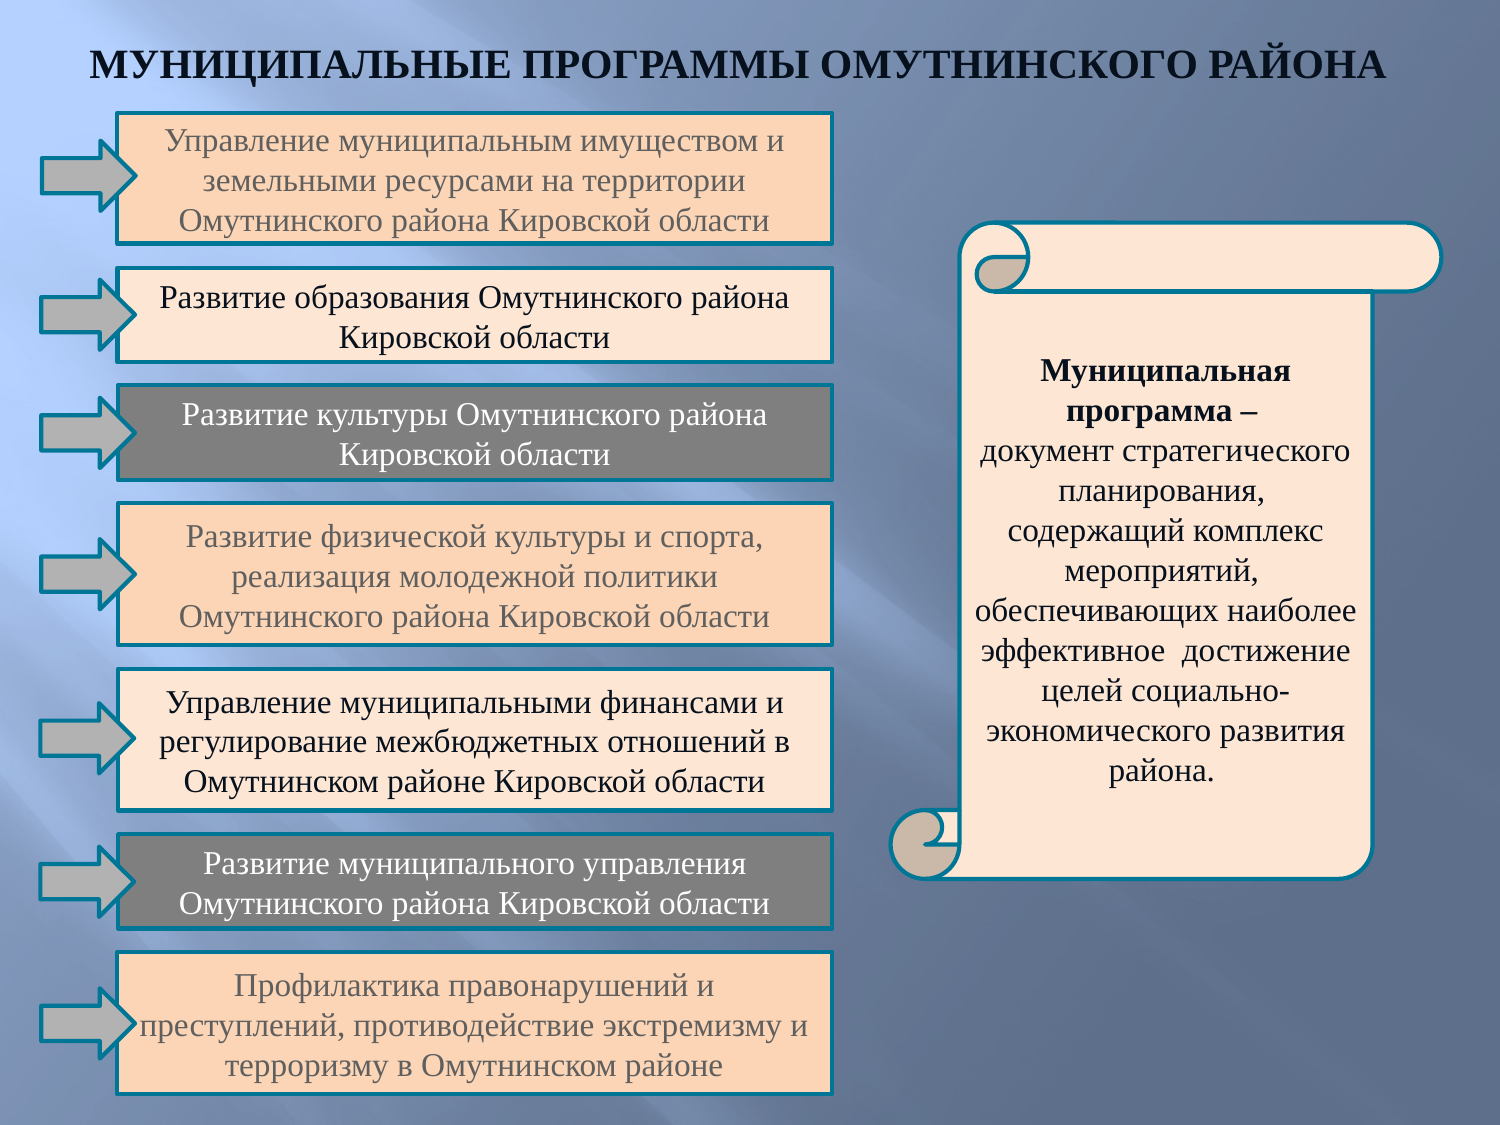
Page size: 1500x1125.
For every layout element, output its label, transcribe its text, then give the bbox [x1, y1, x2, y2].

text_box [38, 701, 137, 776]
text_box [38, 844, 137, 919]
text_box [39, 986, 138, 1061]
text_box МУНИЦИПАЛЬНЫЕ ПРОГРАММЫ ОМУТНИНСКОГО РАЙОНА [53, 29, 1424, 95]
text_box [39, 277, 138, 352]
text_box Развитие культуры Омутнинского района Кировской области [116, 383, 834, 482]
text_box Муниципальная программа – документ стратегического планирования, содержащий комплекс мероприятий, обеспечивающих наиболее эффективное достижение целей социально-экономического развития района. [888, 220, 1444, 882]
text_box Профилактика правонарушений и преступлений, противодействие экстремизму и терроризму в Омутнинском районе [115, 950, 834, 1096]
text_box Развитие муниципального управления Омутнинского района Кировской области [116, 832, 834, 931]
text_box [39, 395, 138, 470]
text_box Развитие физической культуры и спорта, реализация молодежной политики Омутнинского района Кировской области [116, 501, 834, 647]
text_box [39, 138, 138, 213]
text_box Управление муниципальным имуществом и земельными ресурсами на территории Омутнинского района Кировской области [115, 111, 834, 246]
text_box [39, 537, 138, 612]
text_box Управление муниципальными финансами и регулирование межбюджетных отношений в Омутнинском районе Кировской области [116, 667, 834, 813]
text_box Развитие образования Омутнинского района Кировской области [115, 266, 834, 364]
